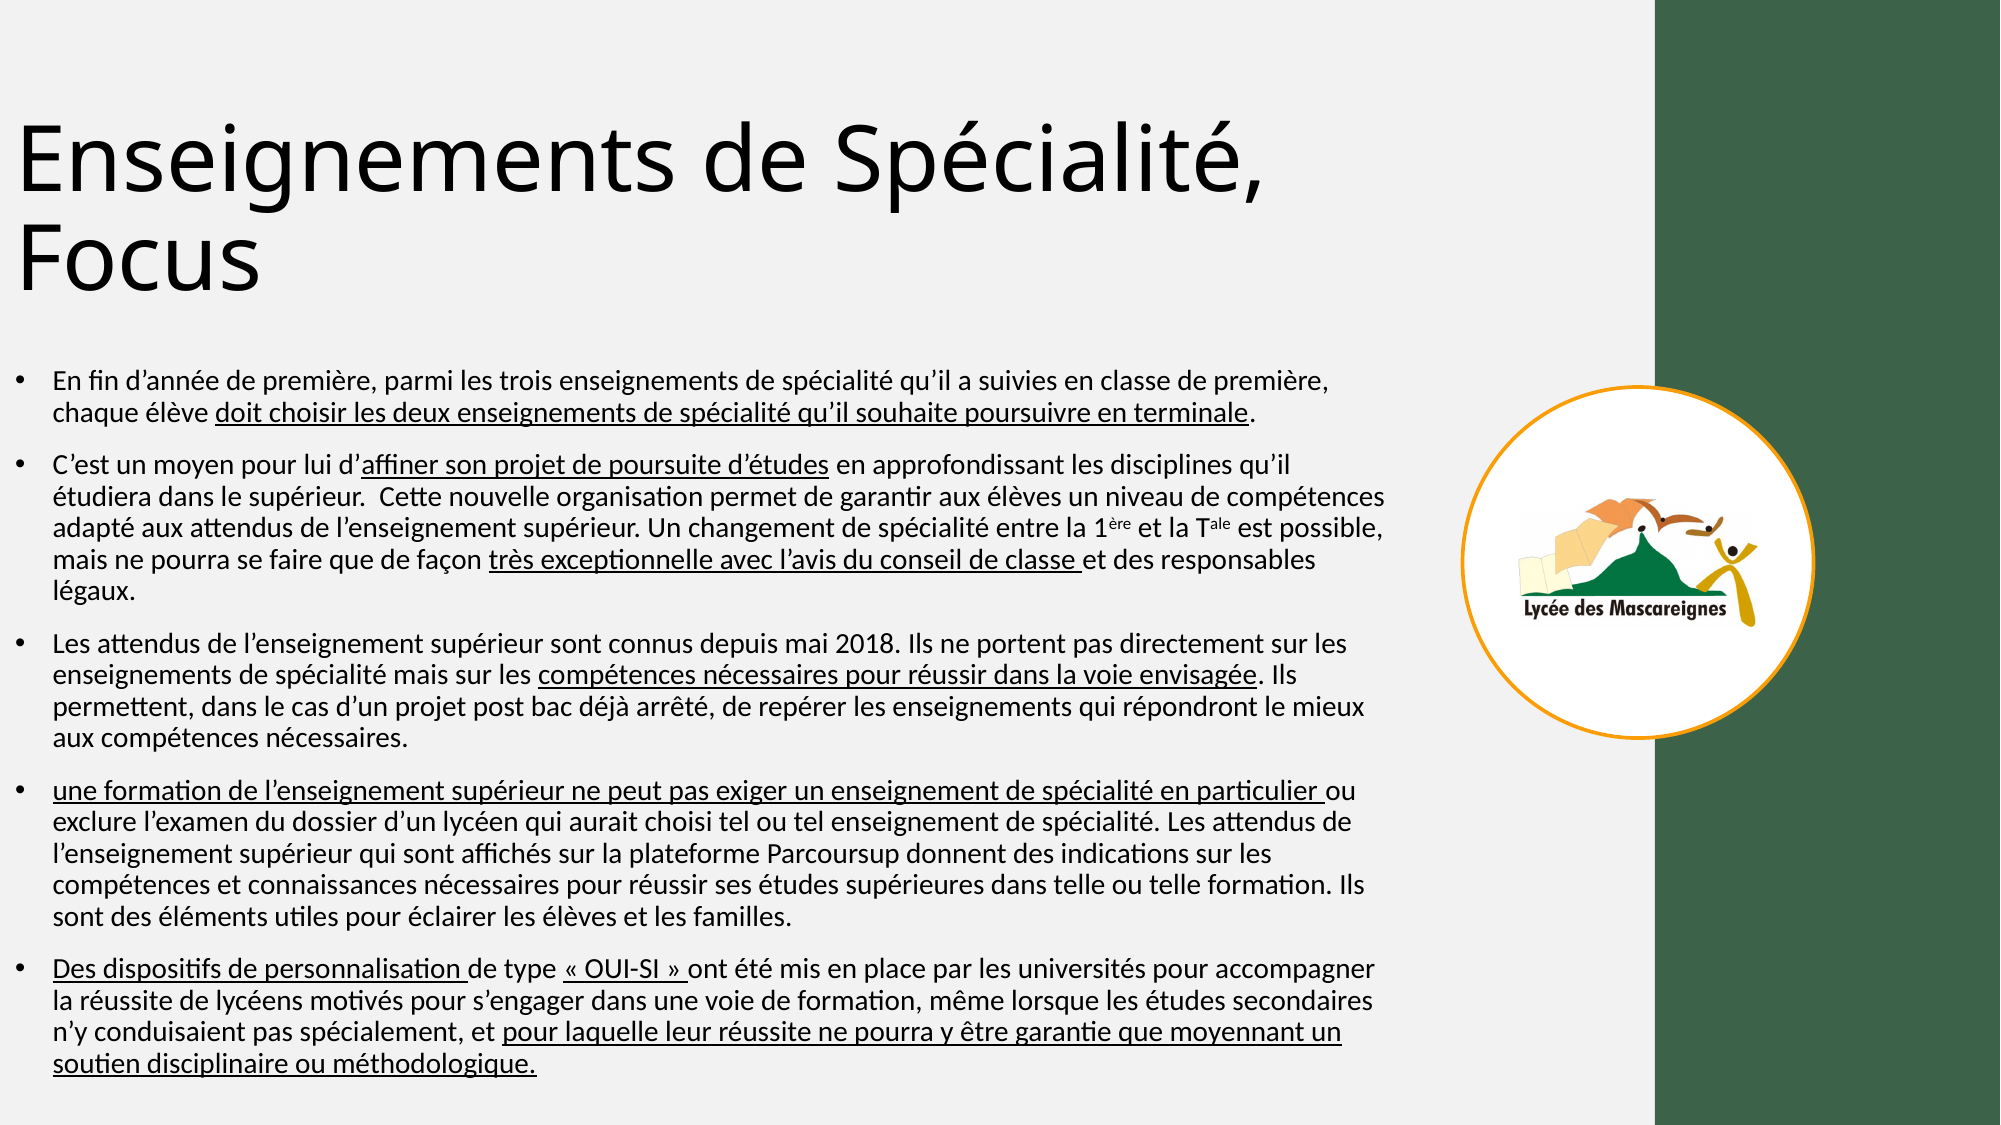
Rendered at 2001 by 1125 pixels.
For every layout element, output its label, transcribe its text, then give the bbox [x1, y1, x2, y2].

picture [1518, 498, 1758, 627]
title Enseignements de Spécialité, Focus [0, 102, 1413, 321]
text_box [1654, 0, 2000, 1125]
list En fin d’année de première, parmi les trois enseignements de spécialité qu’il a suivies en classe de première, chaque élève doit choisir les deux enseignements de spécialité qu’il souhaite poursuivre en terminale. C’est un moyen pour lui d’affiner son projet de poursuite d’études en approfondissant les disciplines qu’il étudiera dans le supérieur. Cette nouvelle organisation permet de garantir aux élèves un niveau de compétences adapté aux attendus de l’enseignement supérieur. Un changement de spécialité entre la 1ère et la Tale est possible, mais ne pourra se faire que de façon très exceptionnelle avec l’avis du conseil de classe et des responsables légaux. Les attendus de l’enseignement supérieur sont connus depuis mai 2018. Ils ne portent pas directement sur les enseignements de spécialité mais sur les compétences nécessaires pour réussir dans la voie envisagée. Ils permettent, dans le cas d’un projet post bac déjà arrêté, de repérer les enseignements qui répondront le mieux aux compétences nécessaires. une formation de l’enseignement supérieur ne peut pas exiger un enseignement de spécialité en particulier ou exclure l’examen du dossier d’un lycéen qui aurait choisi tel ou tel enseignement de spécialité. Les attendus de l’enseignement supérieur qui sont affichés sur la plateforme Parcoursup donnent des indications sur les compétences et connaissances nécessaires pour réussir ses études supérieures dans telle ou telle formation. Ils sont des éléments utiles pour éclairer les élèves et les familles. Des dispositifs de personnalisation de type « OUI-SI » ont été mis en place par les universités pour accompagner la réussite de lycéens motivés pour s’engager dans une voie de formation, même lorsque les études secondaires n’y conduisaient pas spécialement, et pour laquelle leur réussite ne pourra y être garantie que moyennant un soutien disciplinaire ou méthodologique. [0, 320, 1407, 1125]
text_box [1461, 385, 1815, 740]
